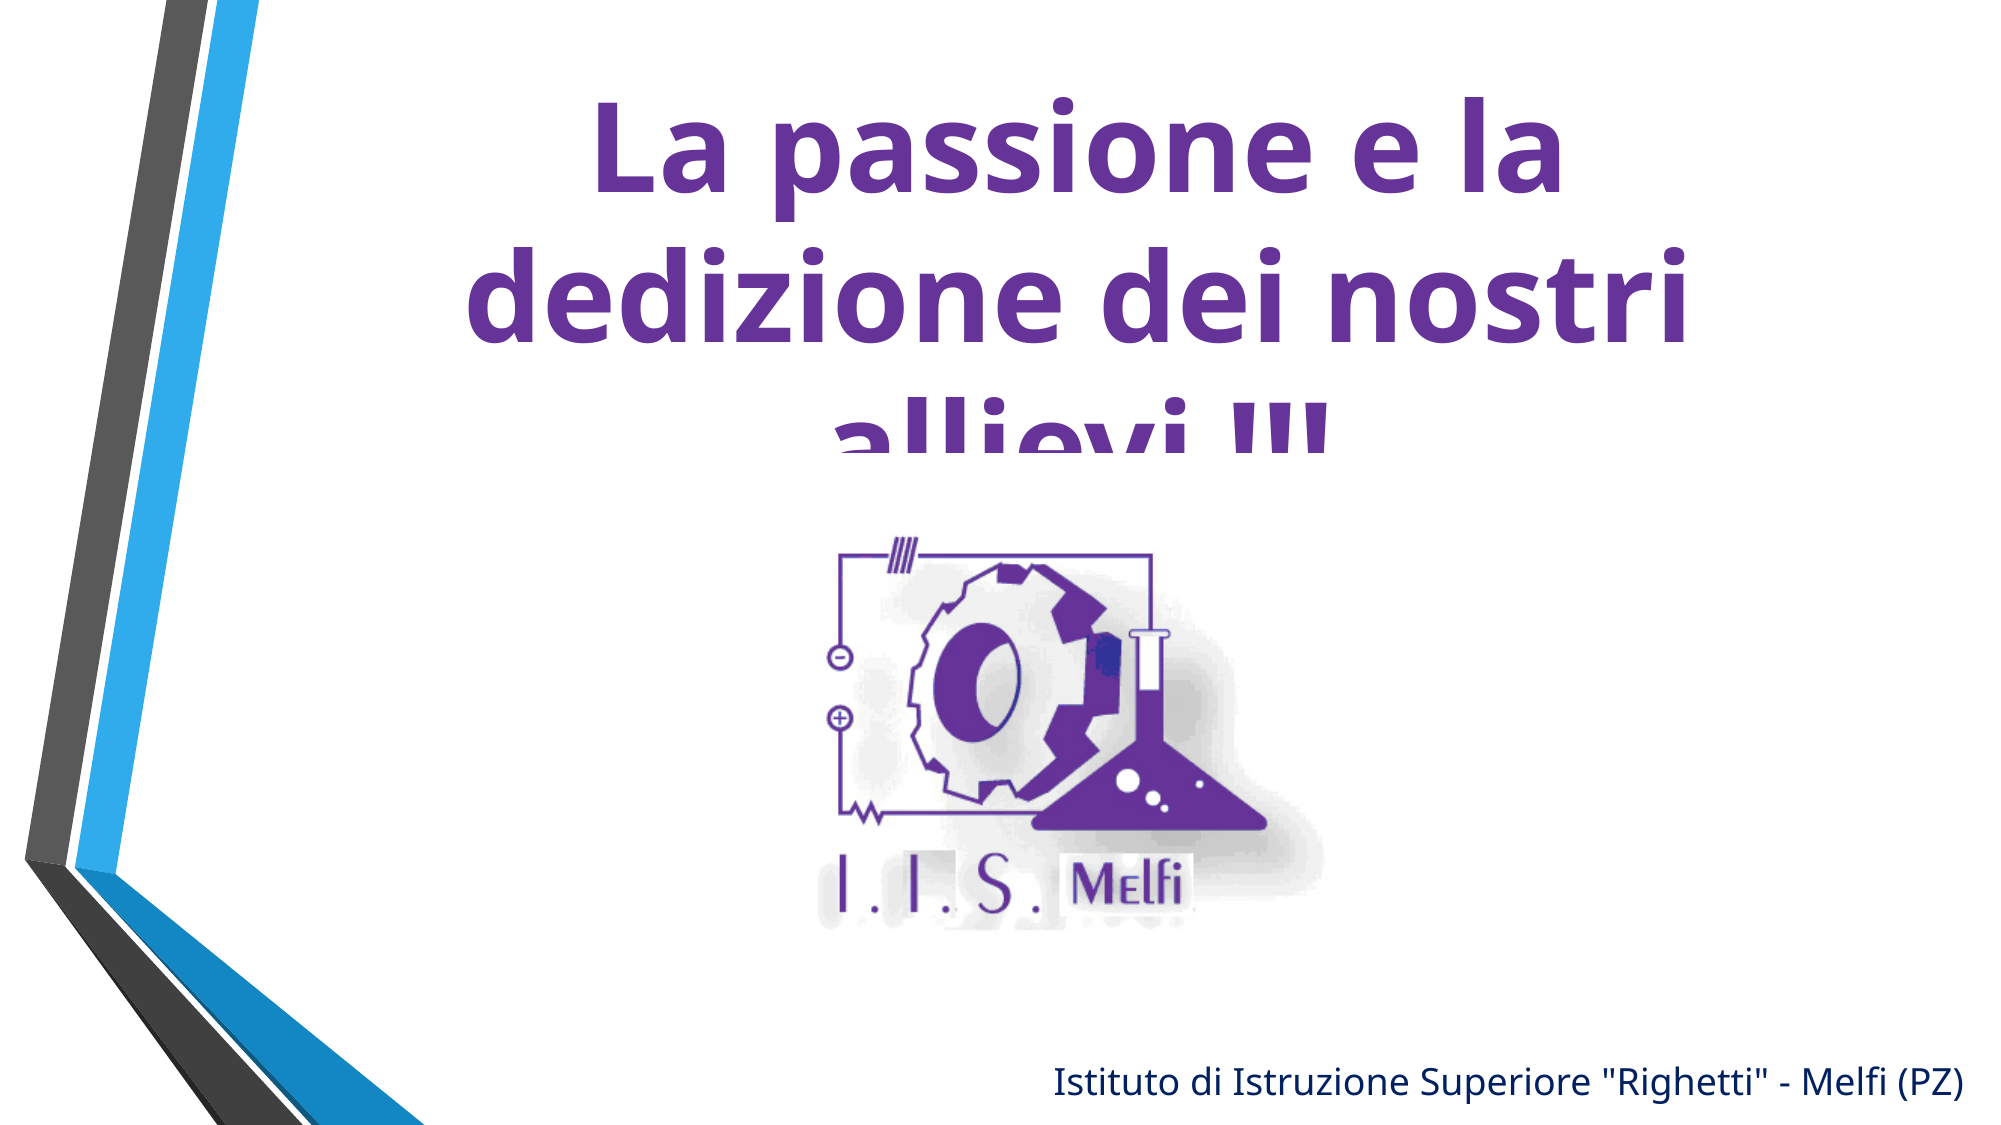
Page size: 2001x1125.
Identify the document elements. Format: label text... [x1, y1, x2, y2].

text_box Istituto di Istruzione Superiore "Righetti" - Melfi (PZ) [817, 1050, 1980, 1110]
title La passione e la dedizione dei nostri allievi !!! [257, 148, 1901, 436]
picture [691, 453, 1412, 1096]
